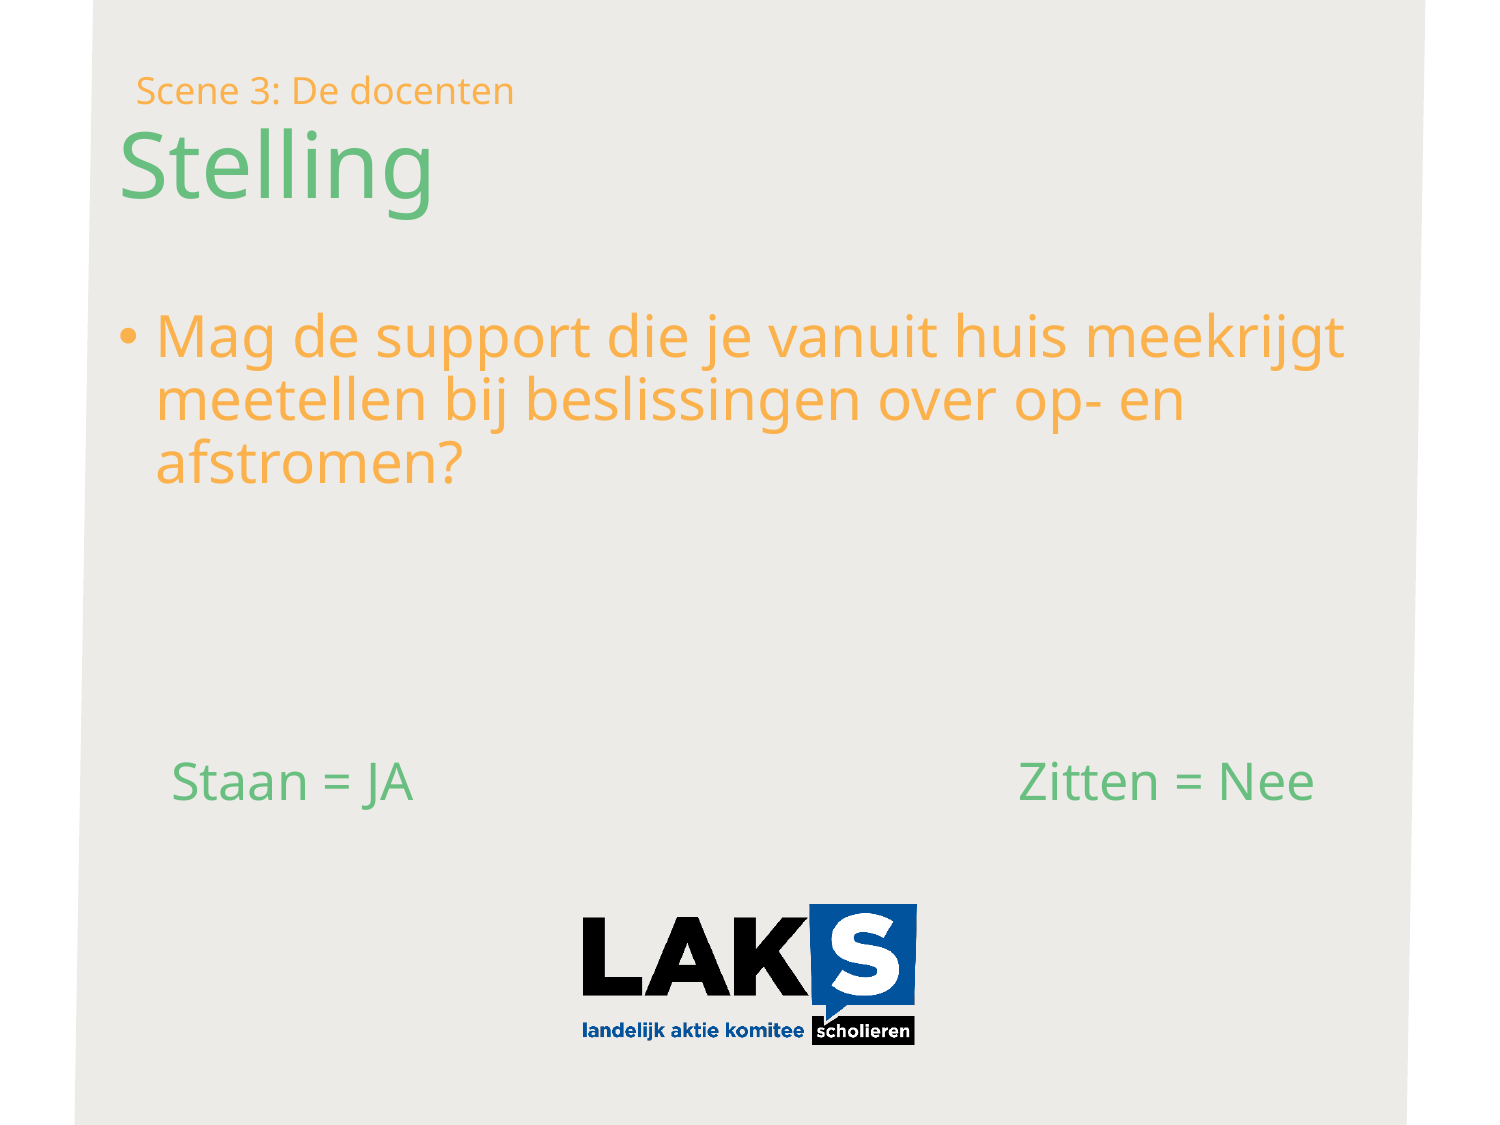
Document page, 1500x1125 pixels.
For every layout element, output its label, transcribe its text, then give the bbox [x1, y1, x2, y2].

list Mag de support die je vanuit huis meekrijgt meetellen bij beslissingen over op- en afstromen? [103, 299, 1397, 758]
picture [583, 904, 917, 1045]
text_box Zitten = Nee [1004, 740, 1331, 818]
title Stelling [103, 59, 1397, 278]
text_box Scene 3: De docenten [121, 59, 531, 120]
text_box Staan = JA [156, 740, 429, 818]
